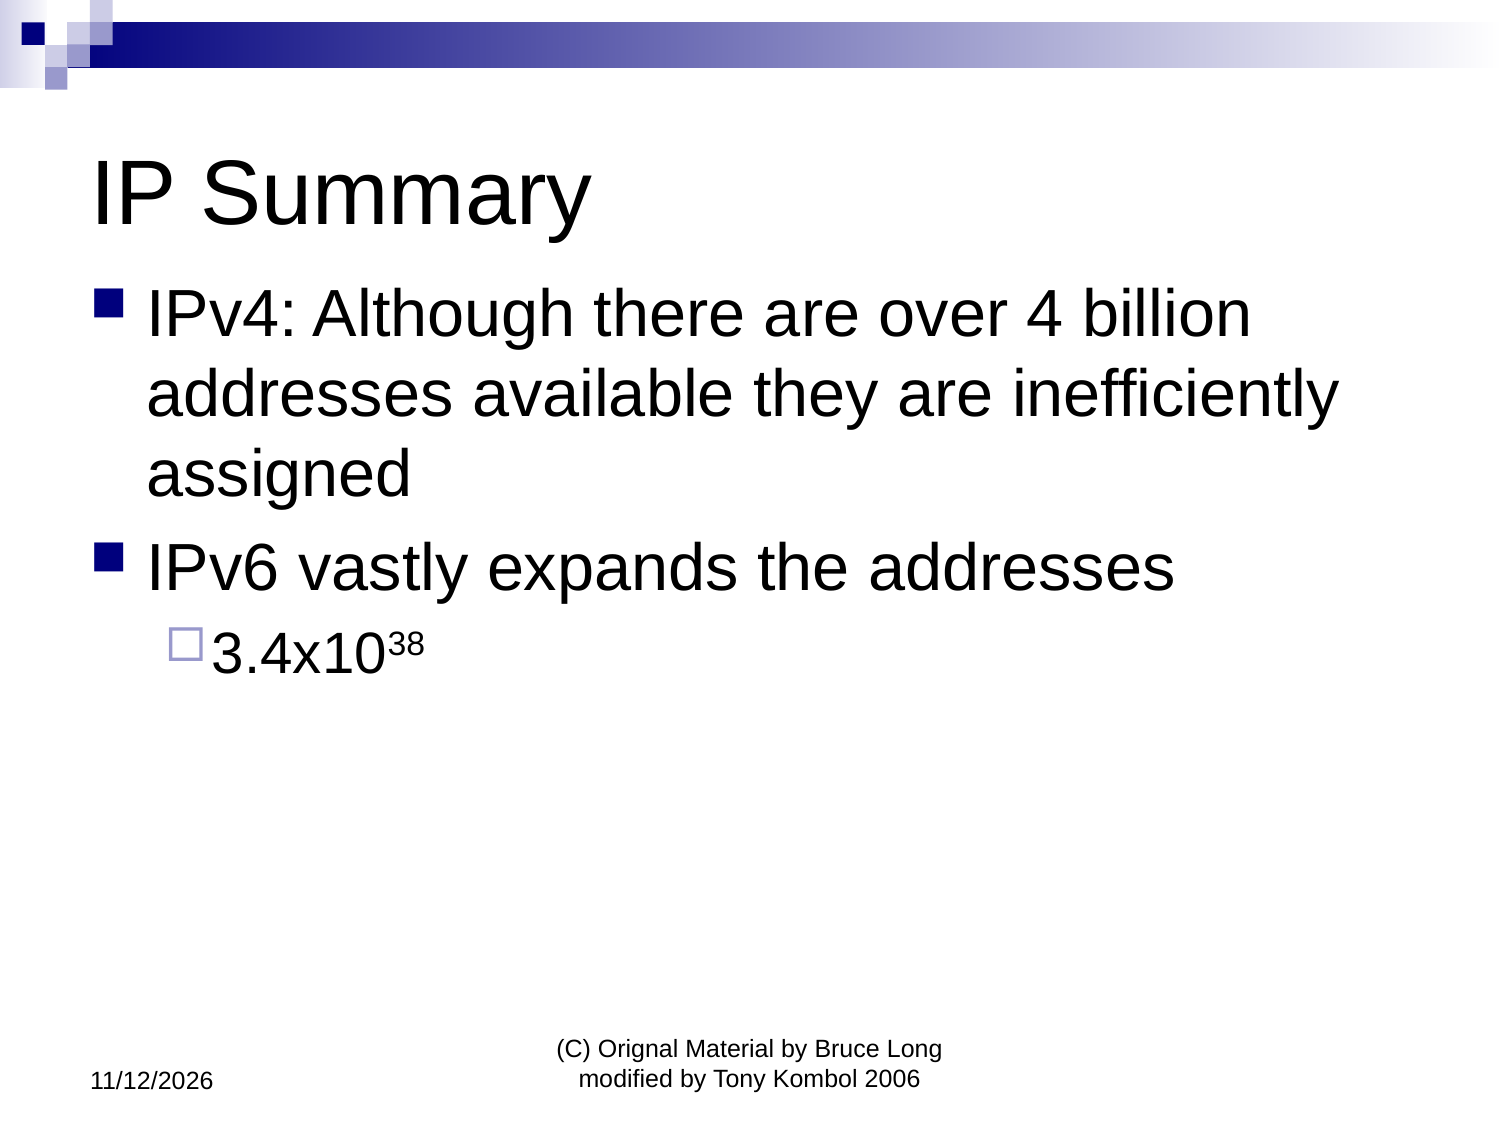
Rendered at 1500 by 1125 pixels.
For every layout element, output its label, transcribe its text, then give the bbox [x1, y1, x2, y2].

title IP Summary [74, 74, 1426, 262]
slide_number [74, 1024, 426, 1103]
footer (C) Orignal Material by Bruce Long modified by Tony Kombol 2006 [512, 1024, 988, 1101]
list IPv4: Although there are over 4 billion addresses available they are inefficiently assigned IPv6 vastly expands the addresses 3.4x1038 [74, 262, 1463, 1006]
